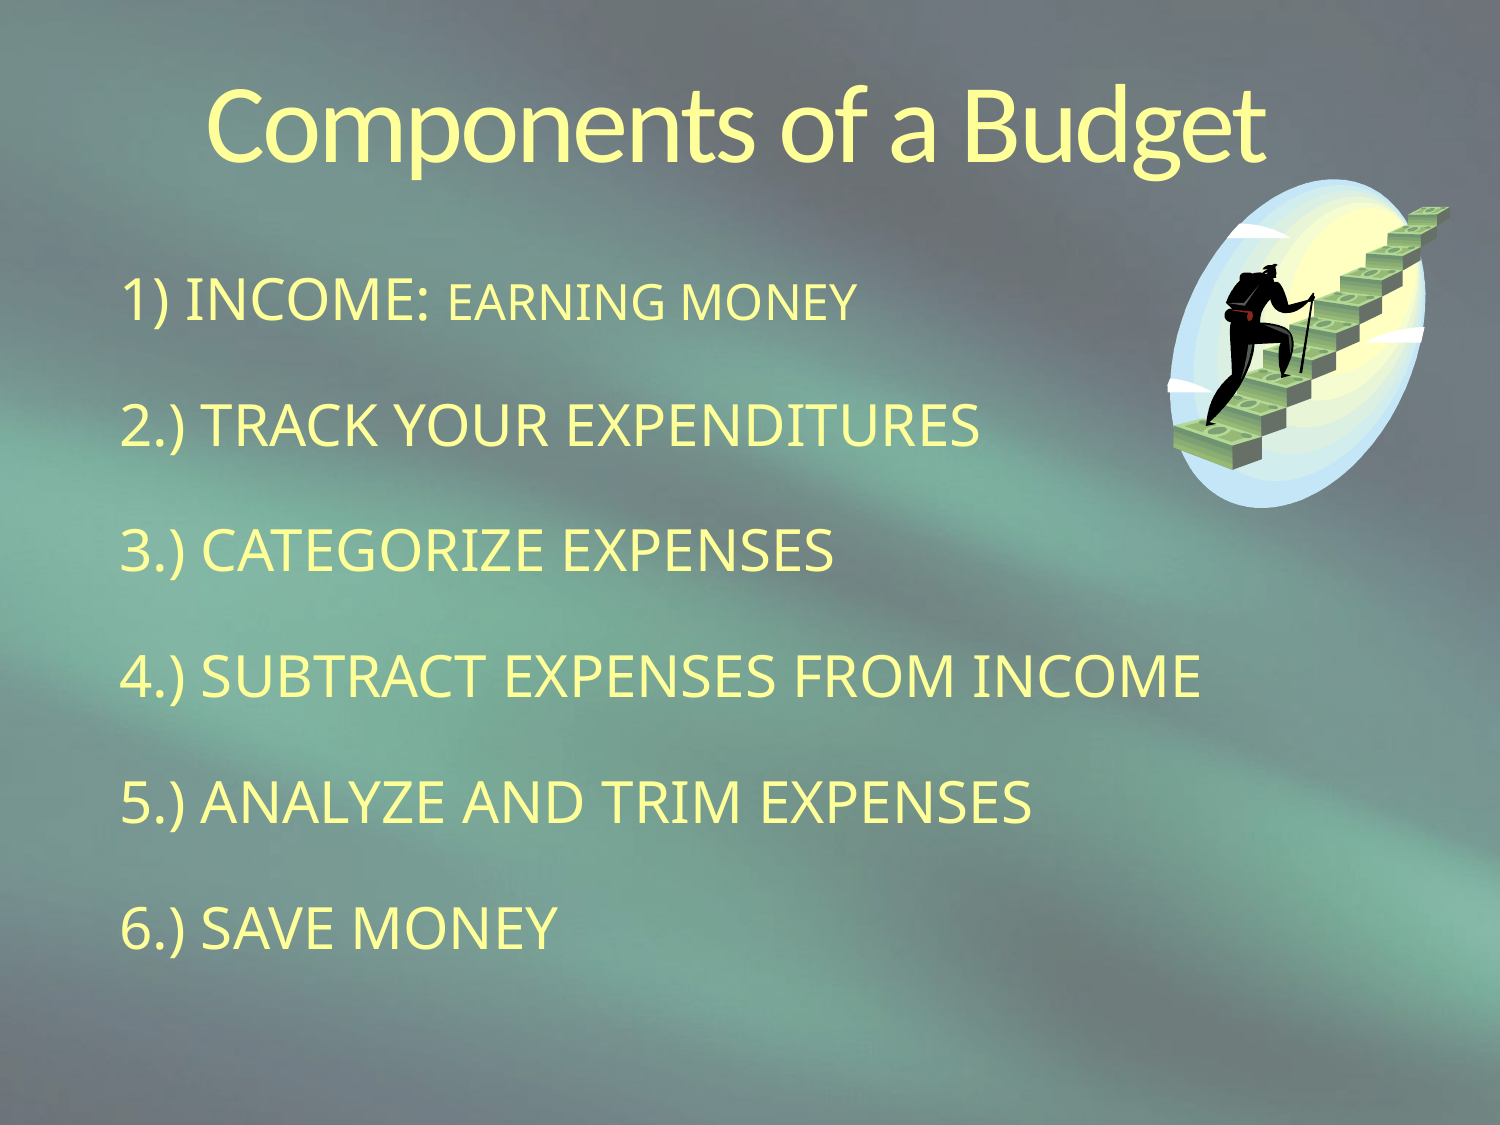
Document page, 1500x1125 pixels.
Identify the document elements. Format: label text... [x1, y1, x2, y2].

text_box 1) INCOME: EARNING MONEY 2.) TRACK YOUR EXPENDITURES 3.) CATEGORIZE EXPENSES 4.) SUBTRACT EXPENSES FROM INCOME 5.) ANALYZE AND TRIM EXPENSES 6.) SAVE MONEY [104, 262, 1443, 970]
text_box Components of a Budget [0, 1, 1475, 252]
picture [1162, 174, 1455, 514]
